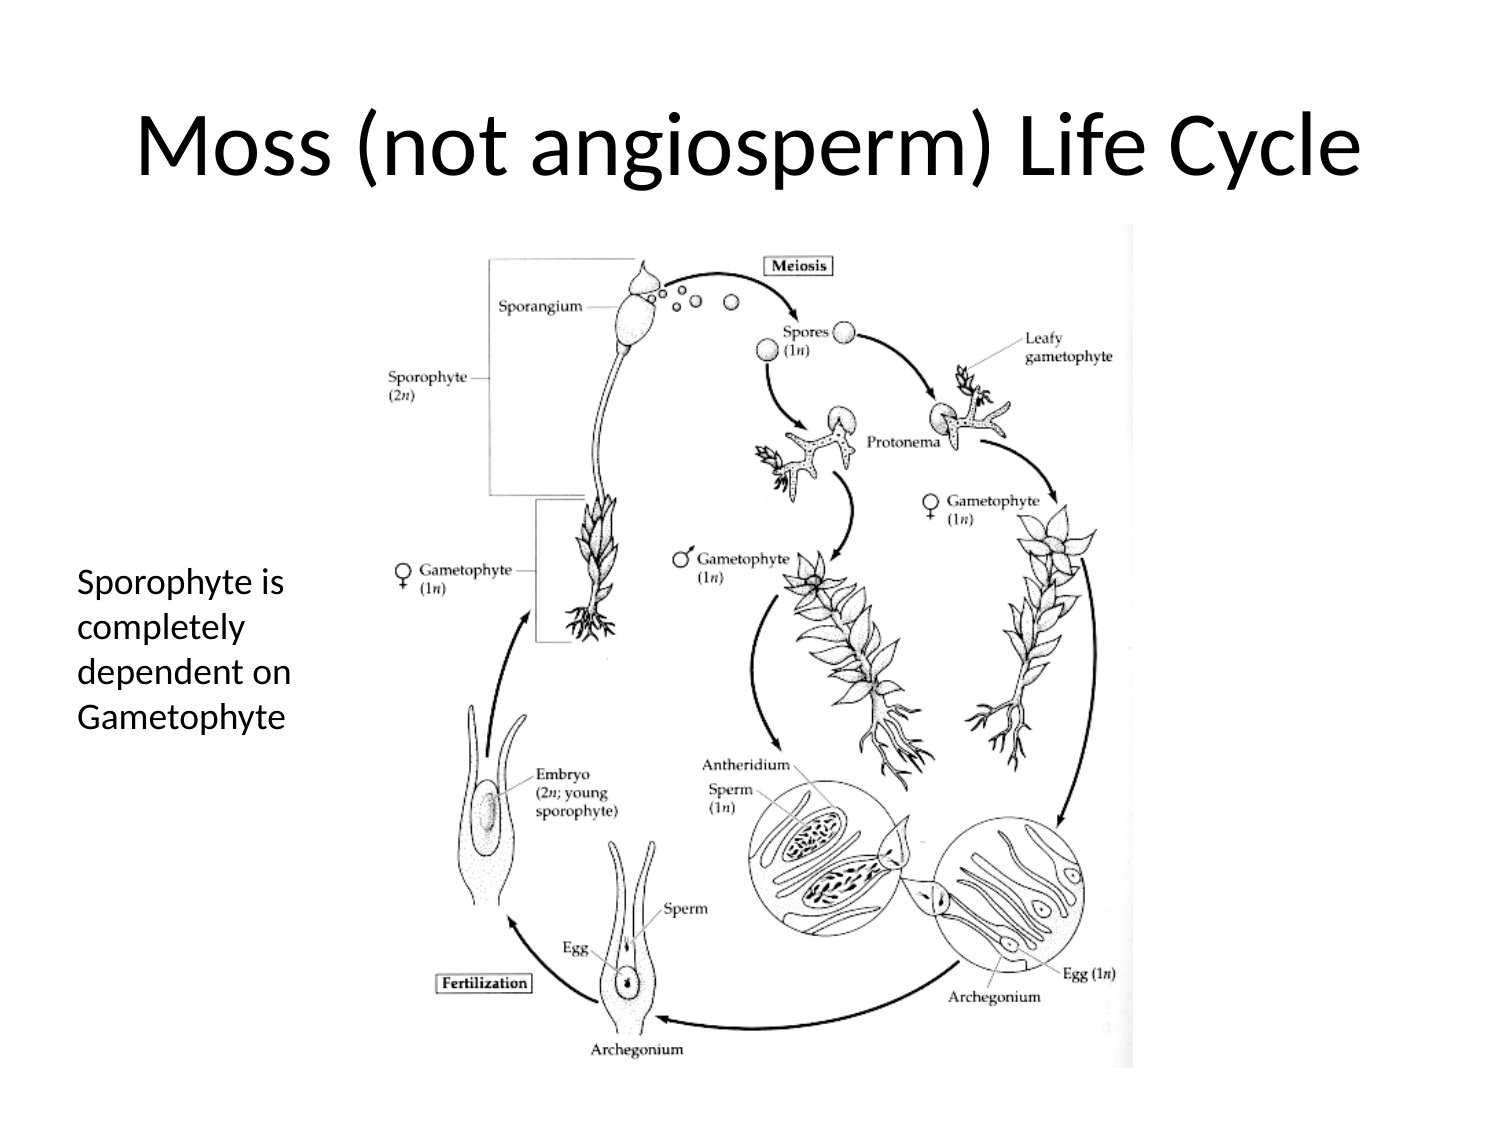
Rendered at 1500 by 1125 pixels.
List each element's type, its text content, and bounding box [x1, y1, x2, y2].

text_box Sporophyte is completely dependent on Gametophyte [62, 549, 344, 745]
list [349, 224, 1133, 1068]
title Moss (not angiosperm) Life Cycle [75, 45, 1425, 233]
